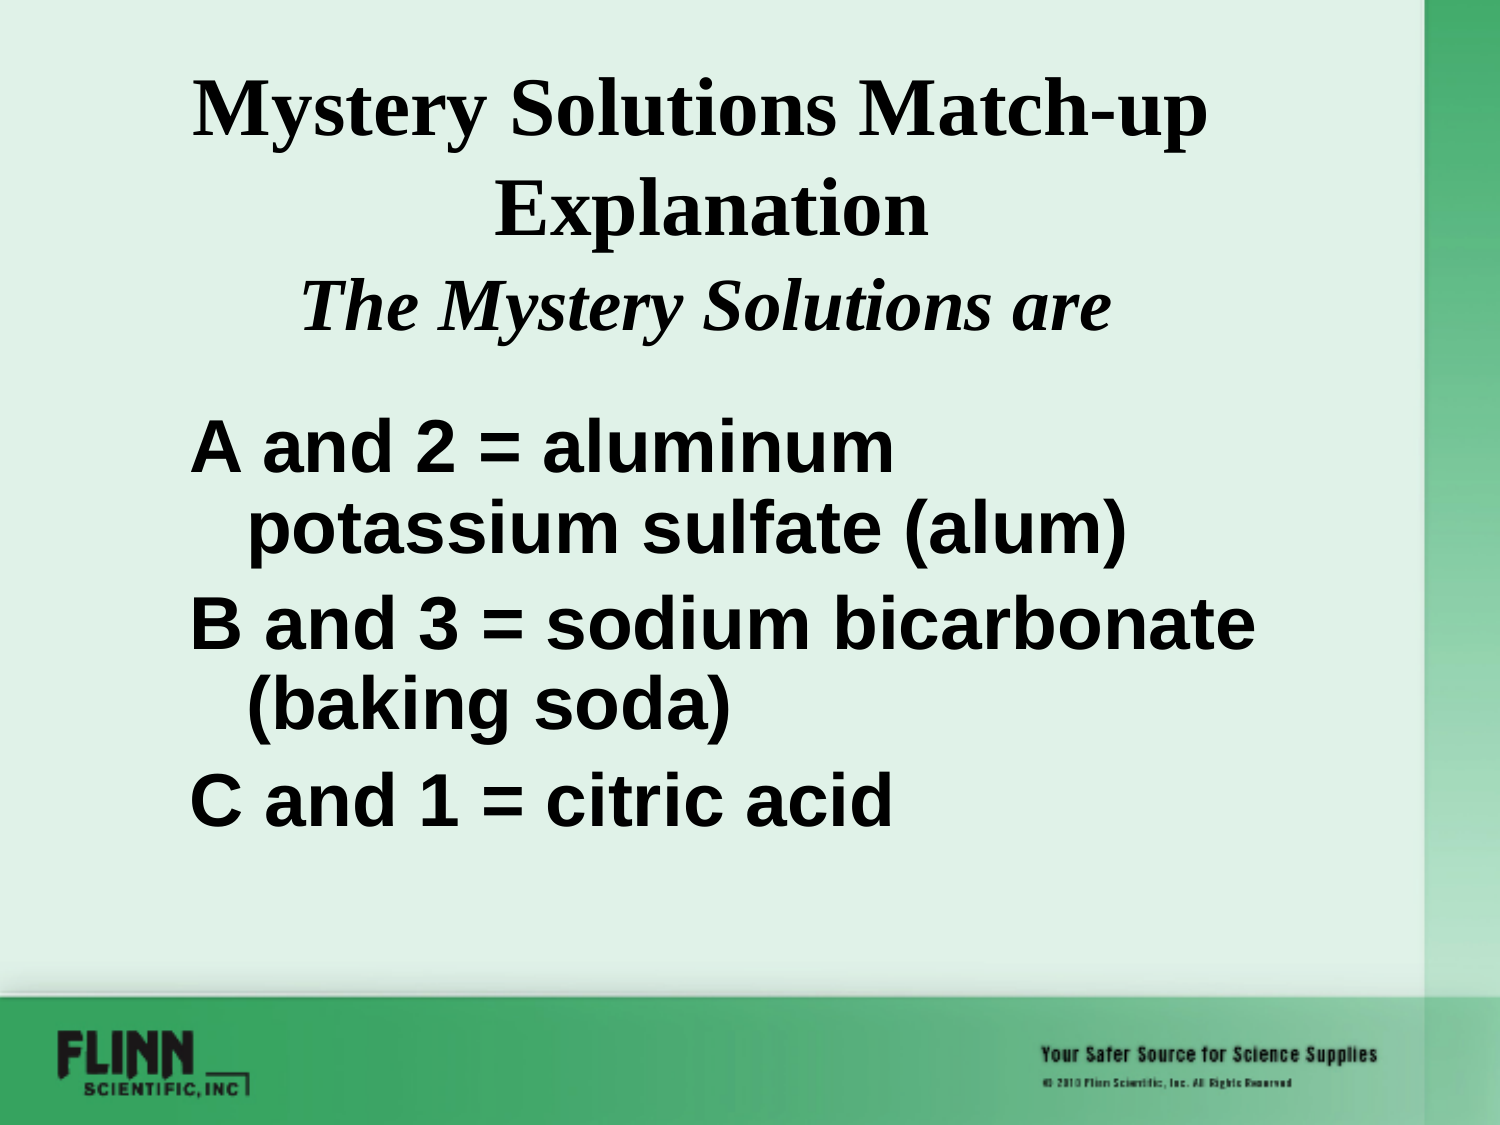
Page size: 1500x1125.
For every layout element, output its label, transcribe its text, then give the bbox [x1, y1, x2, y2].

picture [0, 0, 1500, 1125]
list A and 2 = aluminum potassium sulfate (alum) B and 3 = sodium bicarbonate (baking soda) C and 1 = citric acid [174, 399, 1288, 950]
text_box [41, 236, 1425, 305]
title Mystery Solutions Match-up Explanation [0, 45, 1425, 262]
text_box The Mystery Solutions are [0, 262, 1413, 349]
